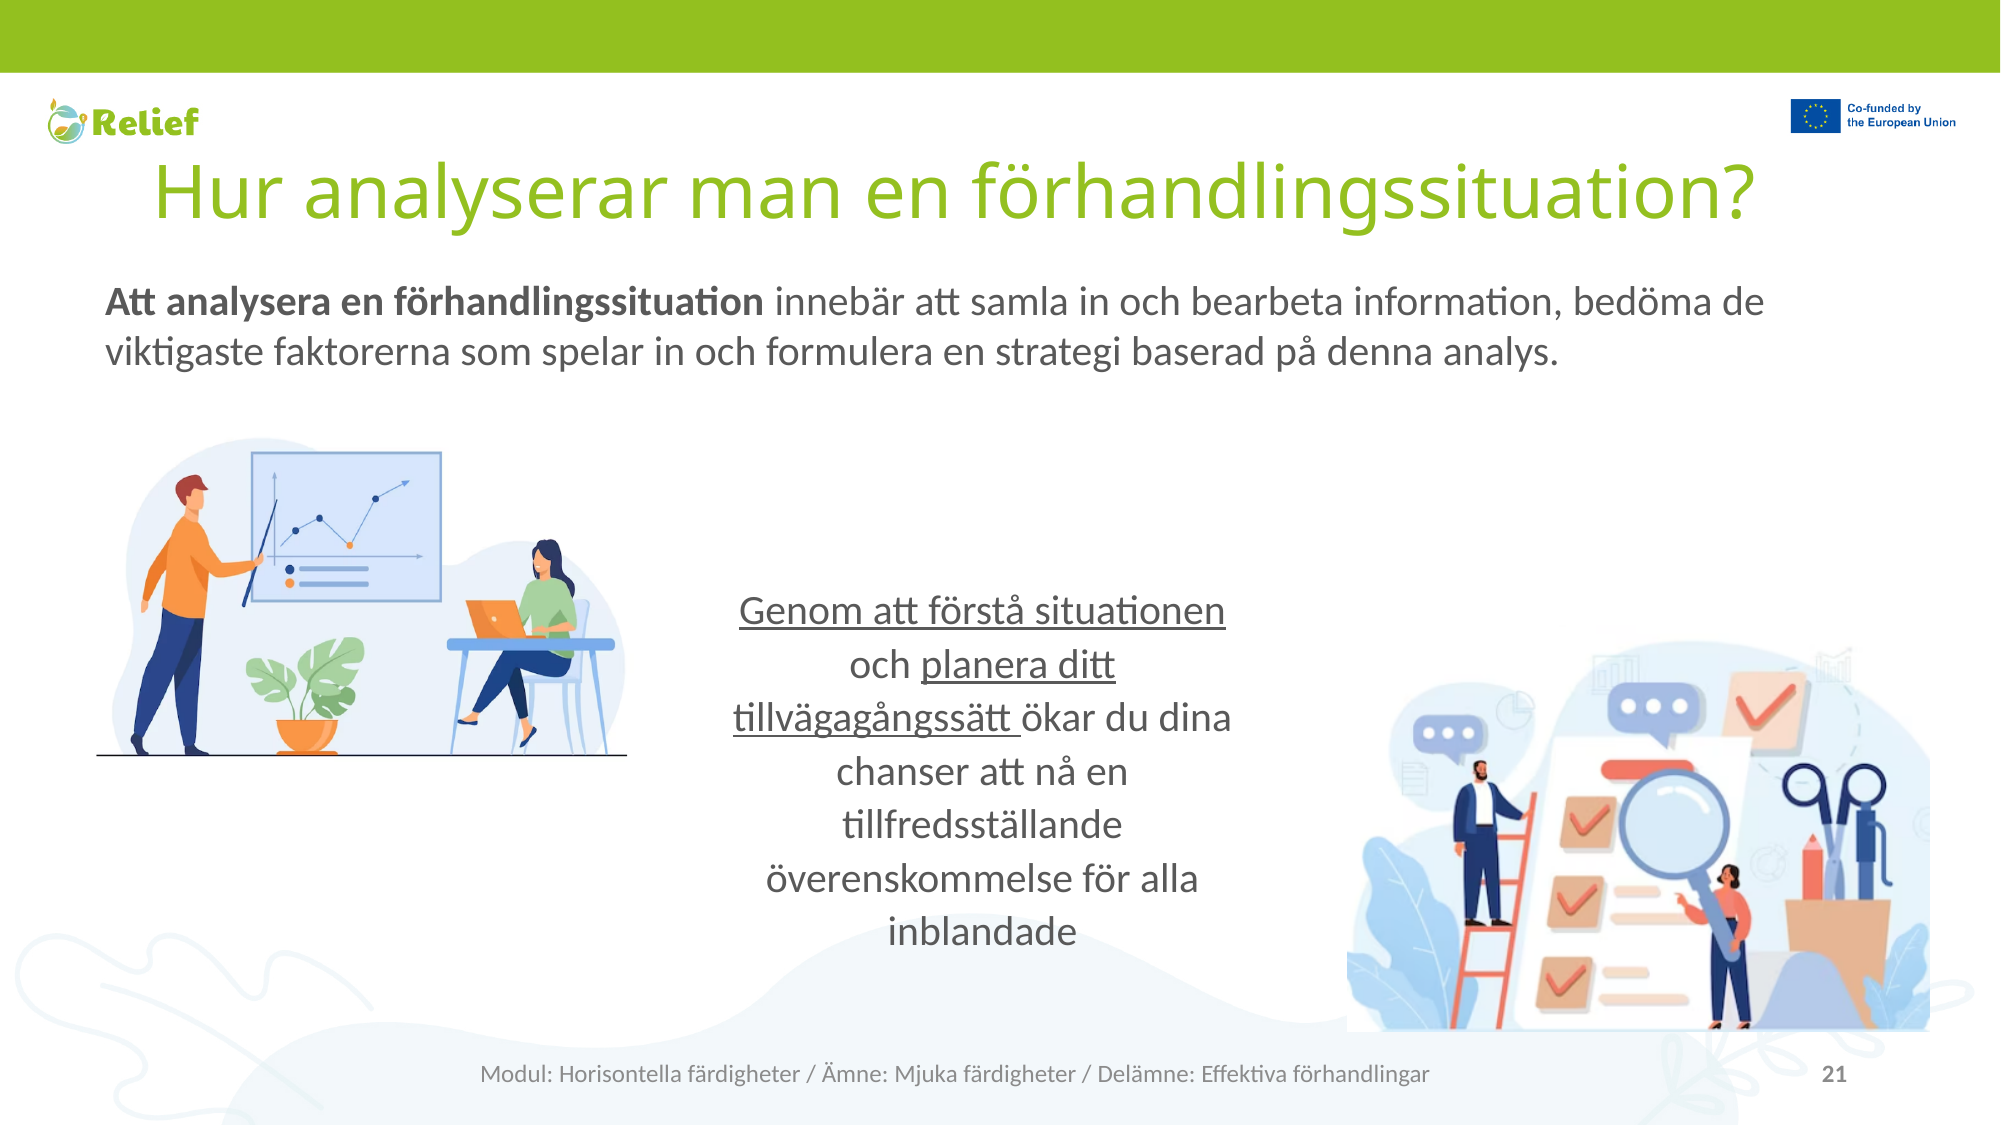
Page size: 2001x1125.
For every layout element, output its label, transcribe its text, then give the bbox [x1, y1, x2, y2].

text_box Genom att förstå situationen och planera ditt tillvägagångssätt ökar du dina chanser att nå en tillfredsställande överenskommelse för alla inblandade [712, 572, 1253, 962]
slide_number 21 [1787, 1042, 1863, 1103]
title Hur analyserar man en förhandlingssituation? [137, 111, 1863, 266]
footer Modul: Horisontella färdigheter / Ämne: Mjuka färdigheter / Delämne: Effektiva förhandlingar [137, 1023, 1775, 1122]
picture [0, 0, 2001, 1125]
text_box Att analysera en förhandlingssituation innebär att samla in och bearbeta information, bedöma de viktigaste faktorerna som spelar in och formulera en strategi baserad på denna analys. [90, 266, 1875, 382]
